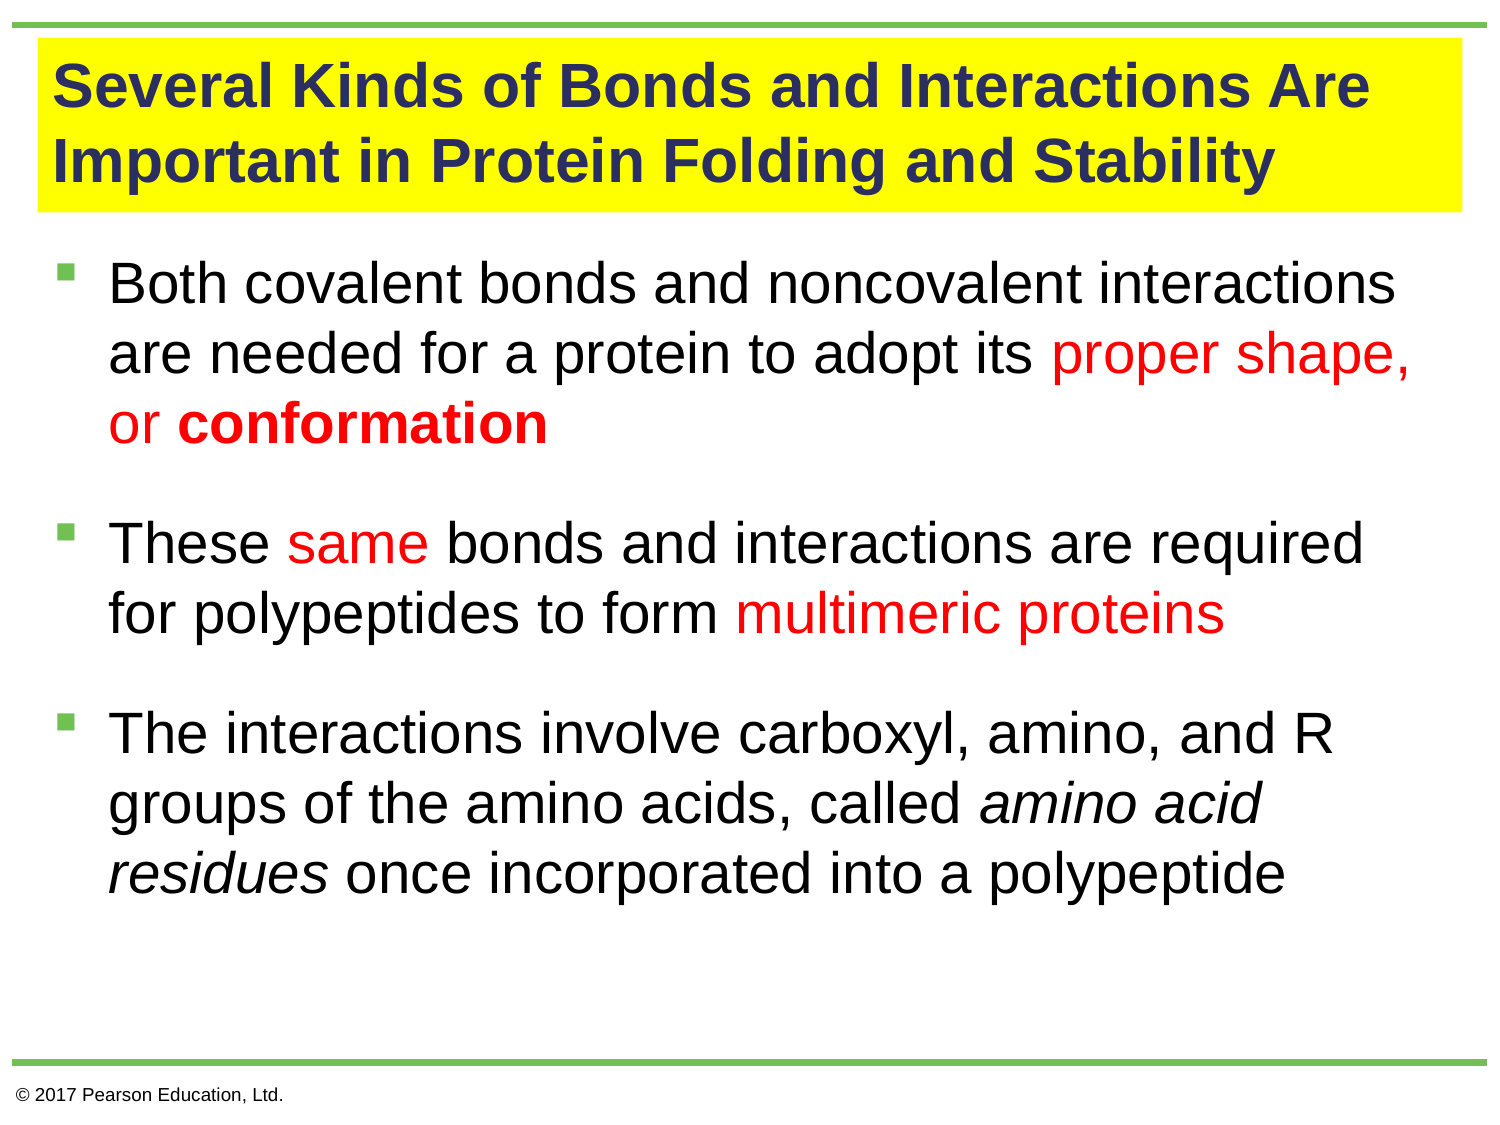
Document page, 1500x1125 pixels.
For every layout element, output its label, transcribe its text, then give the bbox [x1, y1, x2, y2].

title Several Kinds of Bonds and Interactions Are Important in Protein Folding and Stability [37, 37, 1463, 213]
footer © 2017 Pearson Education, Ltd. [0, 1062, 476, 1125]
list Both covalent bonds and noncovalent interactions are needed for a protein to adopt its proper shape, or conformation These same bonds and interactions are required for polypeptides to form multimeric proteins The interactions involve carboxyl, amino, and R groups of the amino acids, called amino acid residues once incorporated into a polypeptide [37, 237, 1463, 1050]
